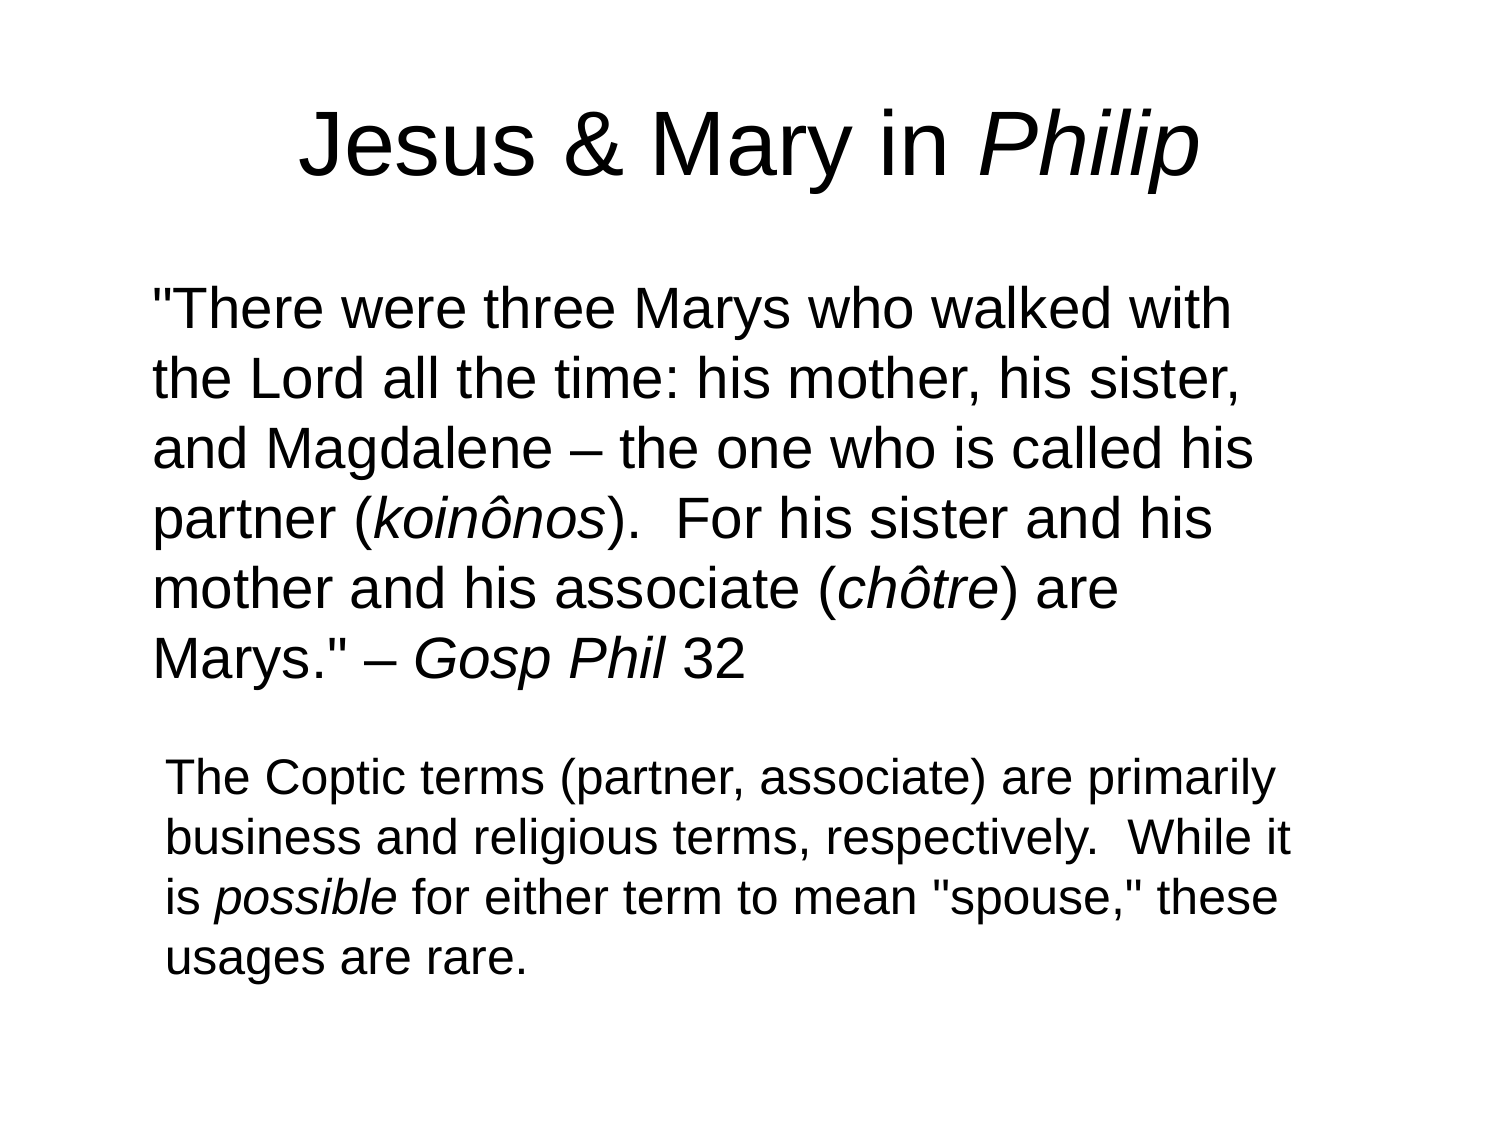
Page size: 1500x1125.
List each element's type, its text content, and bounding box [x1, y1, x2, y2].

text_box "There were three Marys who walked with the Lord all the time: his mother, his sister, and Magdalene – the one who is called his partner (koinônos). For his sister and his mother and his associate (chôtre) are Marys." – Gosp Phil 32 [137, 262, 1338, 698]
text_box The Coptic terms (partner, associate) are primarily business and religious terms, respectively. While it is possible for either term to mean "spouse," these usages are rare. [149, 737, 1350, 993]
title Jesus & Mary in Philip [75, 45, 1425, 233]
